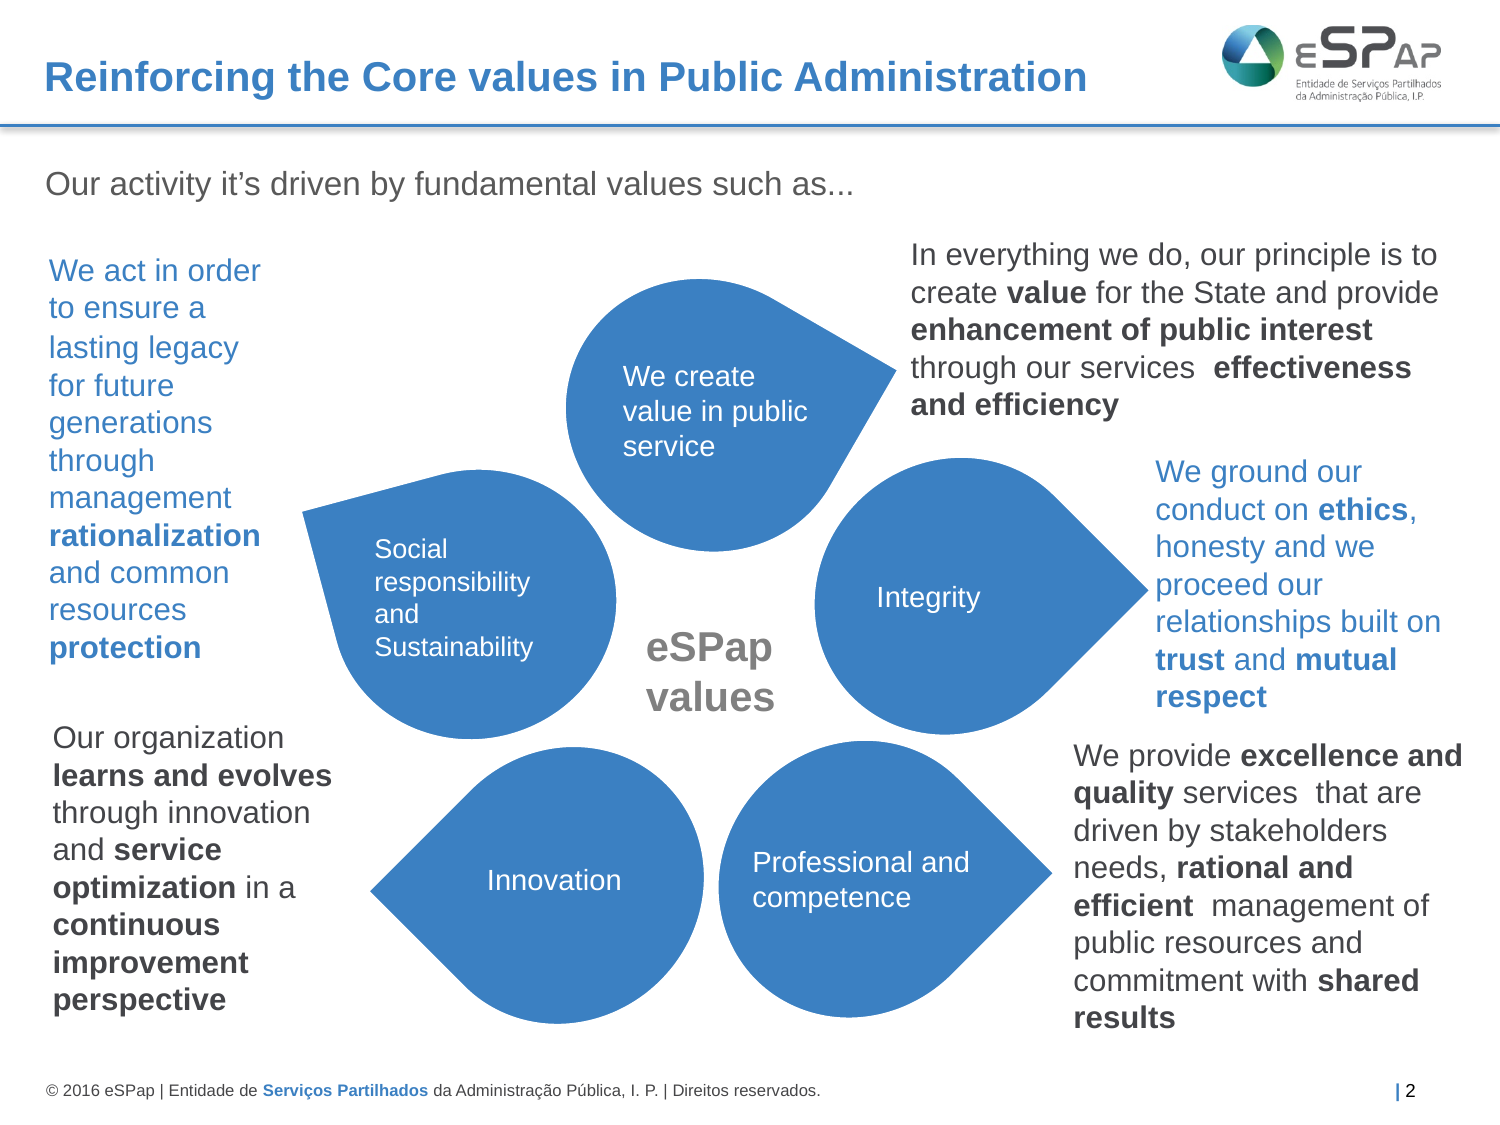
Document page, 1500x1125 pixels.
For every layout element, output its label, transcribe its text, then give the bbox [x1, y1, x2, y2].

text_box Our activity it’s driven by fundamental values such as... [30, 136, 1354, 210]
text_box We ground our conduct on ethics, honesty and we proceed our relationships built on trust and mutual respect [1140, 444, 1495, 722]
text_box In everything we do, our principle is to create value for the State and provide enhancement of public interest through our services effectiveness and efficiency [895, 227, 1459, 430]
text_box We act in order to ensure a lasting legacy for future generations through management rationalization and common resources protection [33, 242, 300, 672]
text_box We provide excellence and quality services that are driven by stakeholders needs, rational and efficient management of public resources and commitment with shared results [1058, 727, 1495, 1043]
text_box Our organization learns and evolves through innovation and service optimization in a continuous improvement perspective [37, 709, 325, 1025]
title Reinforcing the Core values in Public Administration [0, 0, 1500, 126]
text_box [329, 278, 1098, 1022]
